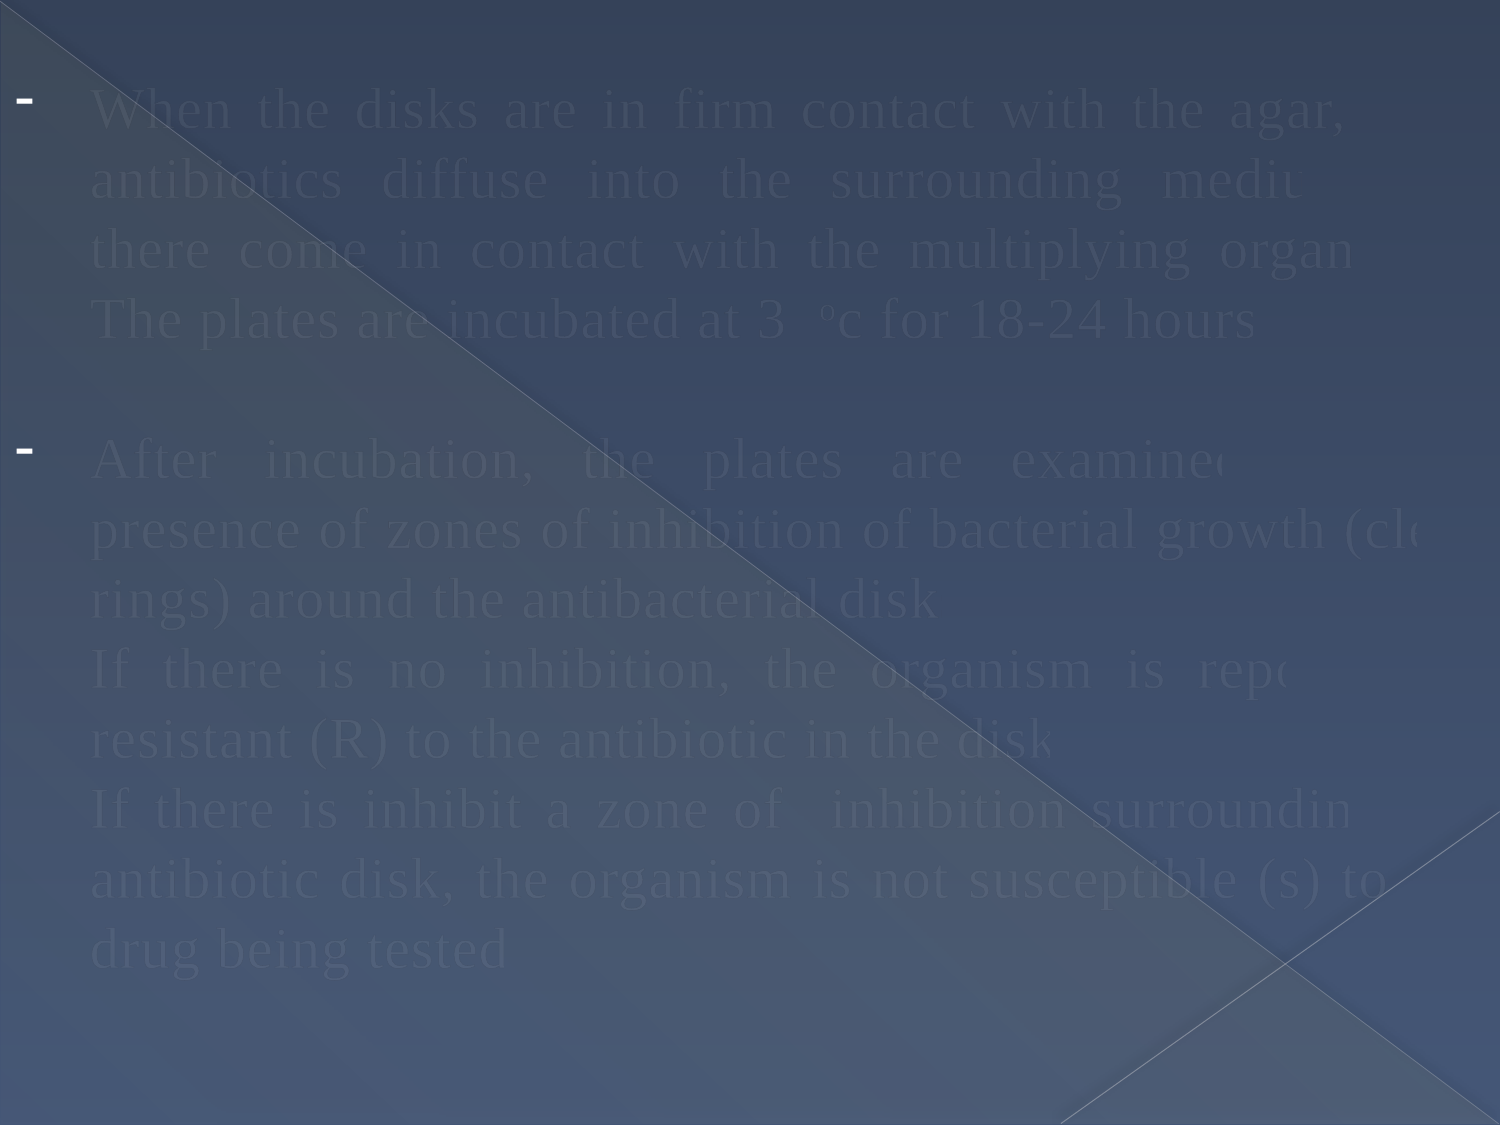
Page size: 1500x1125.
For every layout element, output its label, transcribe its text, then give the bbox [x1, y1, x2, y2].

text_box When the disks are in firm contact with the agar, their antibiotics diffuse into the surrounding medium and there come in contact with the multiplying organisms. The plates are incubated at 35oc for 18-24 hours. After incubation, the plates are examined for the presence of zones of inhibition of bacterial growth (clear rings) around the antibacterial disks. If there is no inhibition, the organism is reported as resistant (R) to the antibiotic in the disks. If there is inhibit a zone of inhibition surrounding the antibiotic disk, the organism is not susceptible (s) to the drug being tested. [0, 62, 1500, 1057]
